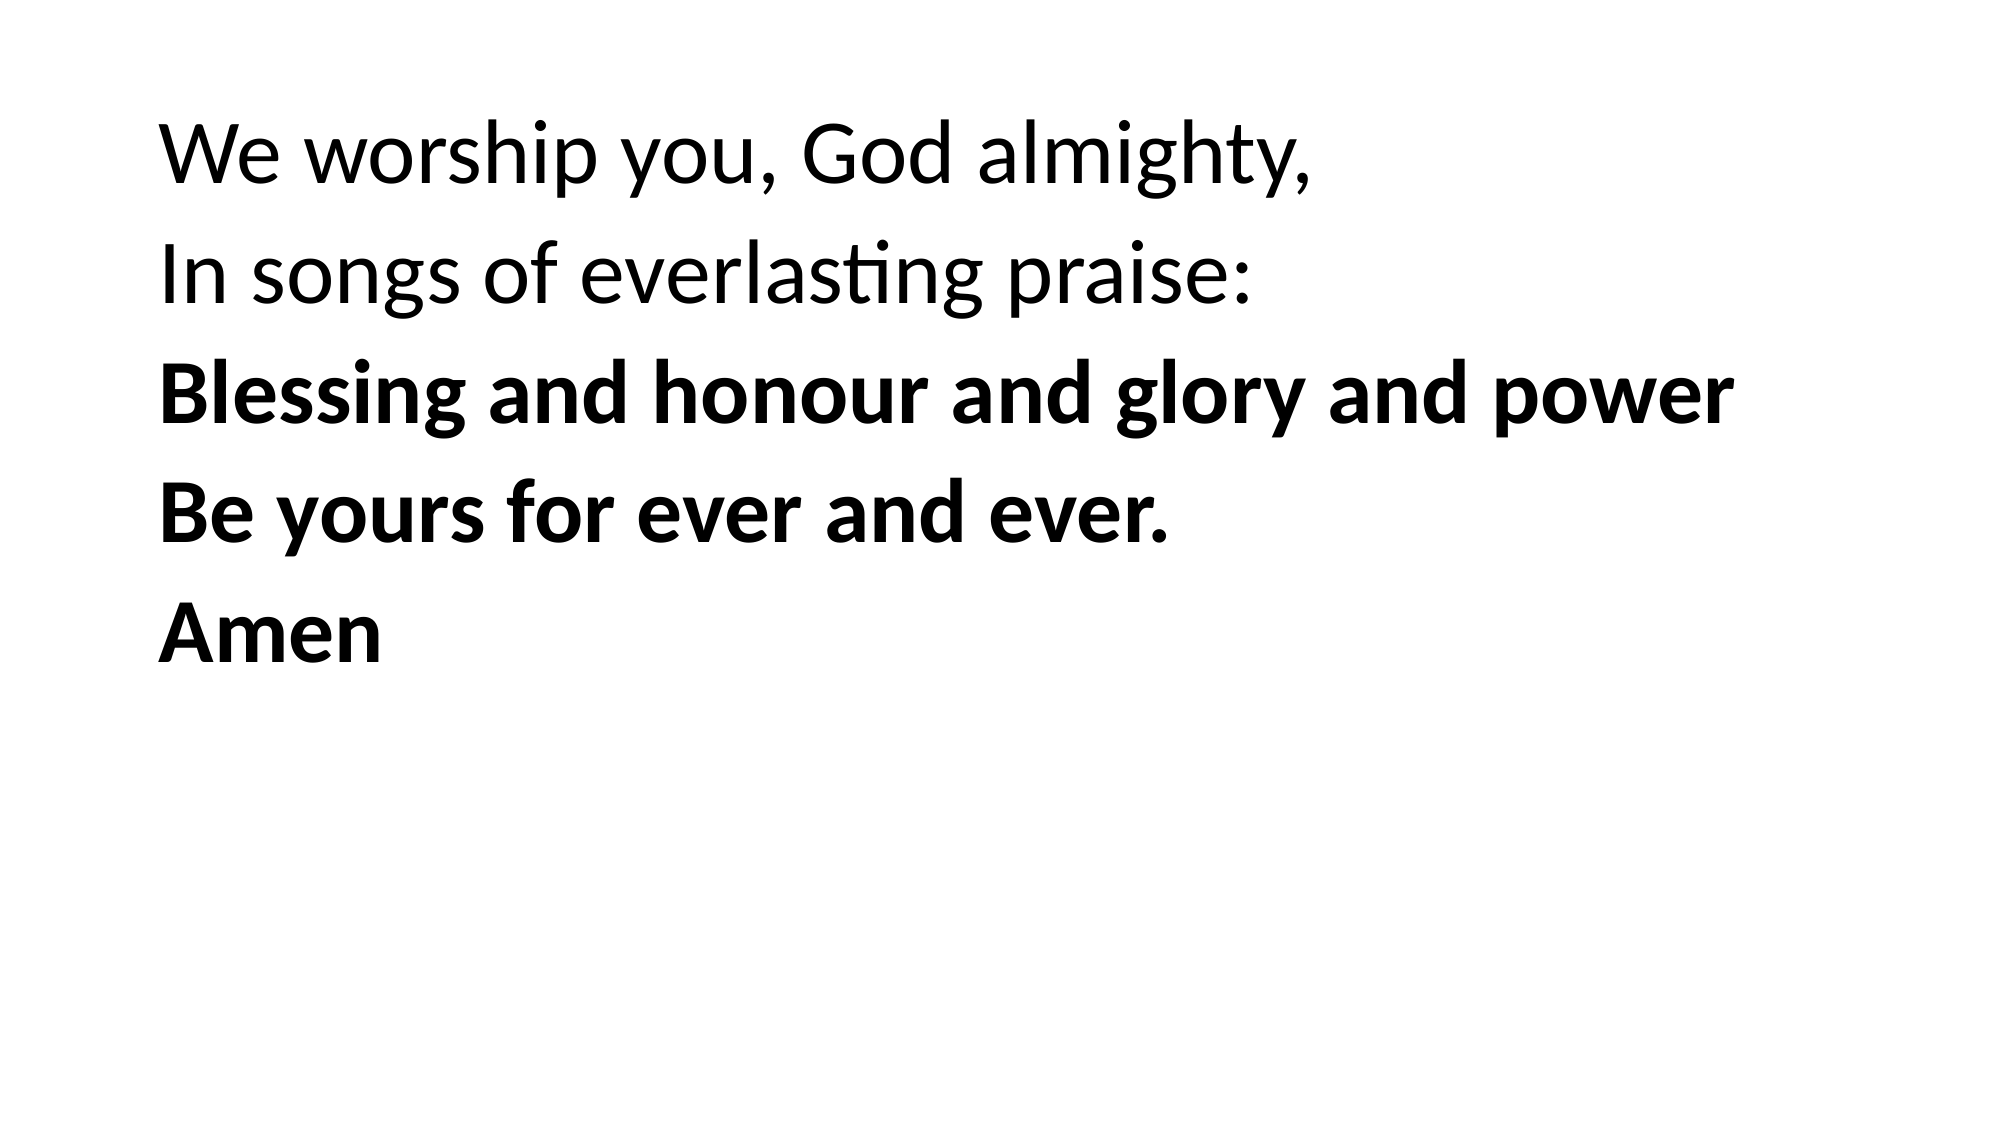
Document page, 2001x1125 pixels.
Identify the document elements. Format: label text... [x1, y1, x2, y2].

list We worship you, God almighty, In songs of everlasting praise: Blessing and honour and glory and power Be yours for ever and ever. Amen [143, 96, 1869, 811]
